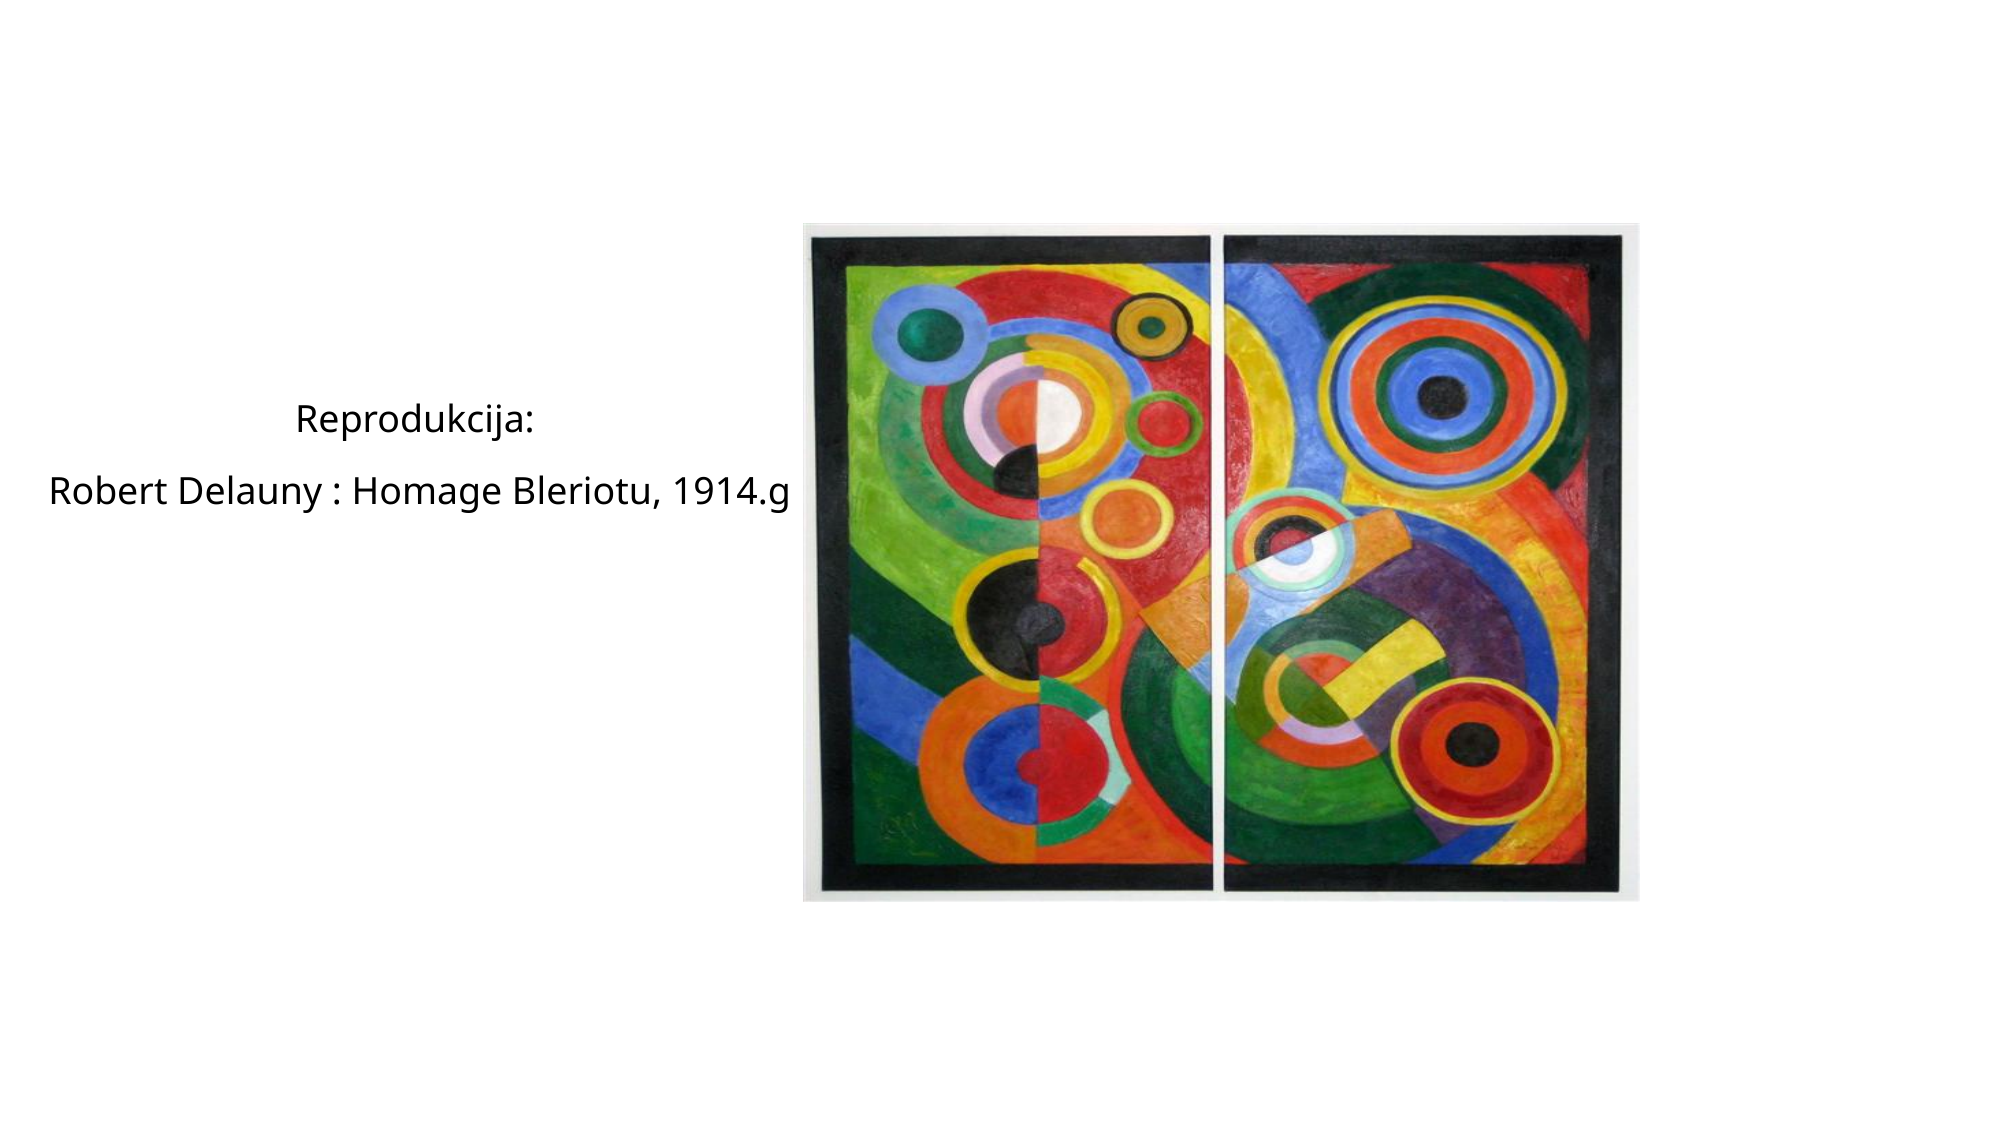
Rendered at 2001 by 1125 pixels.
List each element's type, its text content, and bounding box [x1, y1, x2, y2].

text_box Reprodukcija: Robert Delauny : Homage Bleriotu, 1914.g [0, 380, 803, 520]
picture [803, 223, 1640, 902]
